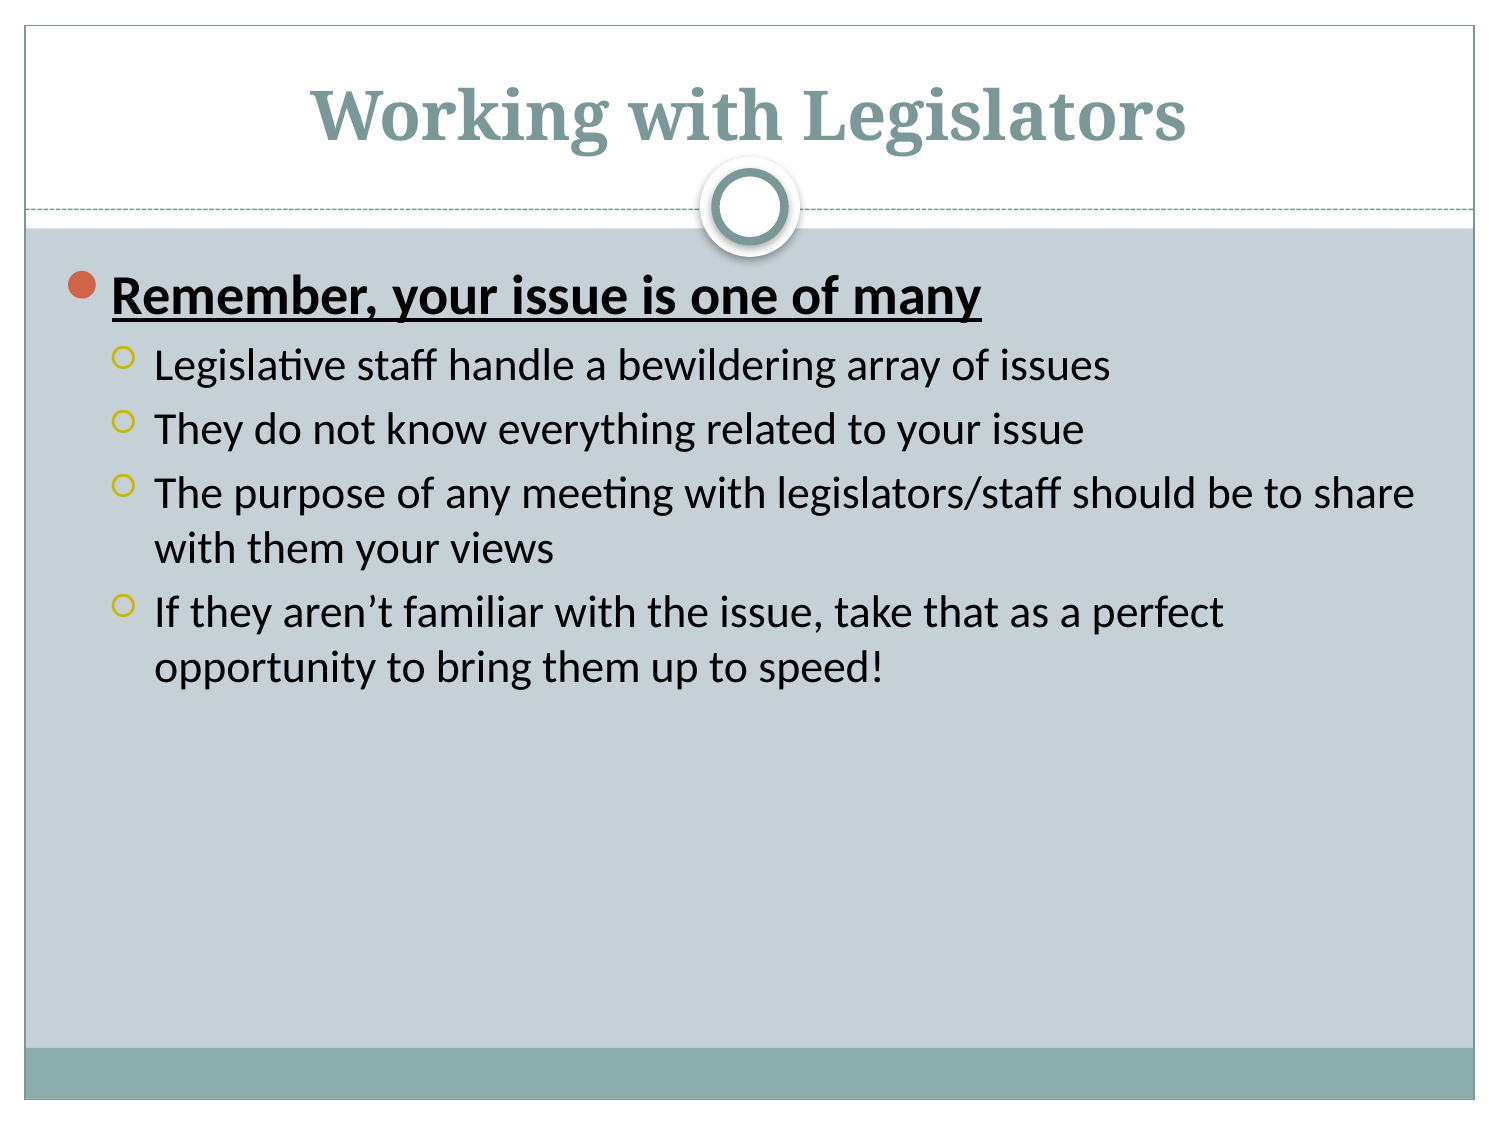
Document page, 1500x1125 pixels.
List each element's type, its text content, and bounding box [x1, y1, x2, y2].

title Working with Legislators [49, 37, 1450, 162]
list Remember, your issue is one of many Legislative staff handle a bewildering array of issues They do not know everything related to your issue The purpose of any meeting with legislators/staff should be to share with them your views If they aren’t familiar with the issue, take that as a perfect opportunity to bring them up to speed! [49, 250, 1445, 1001]
